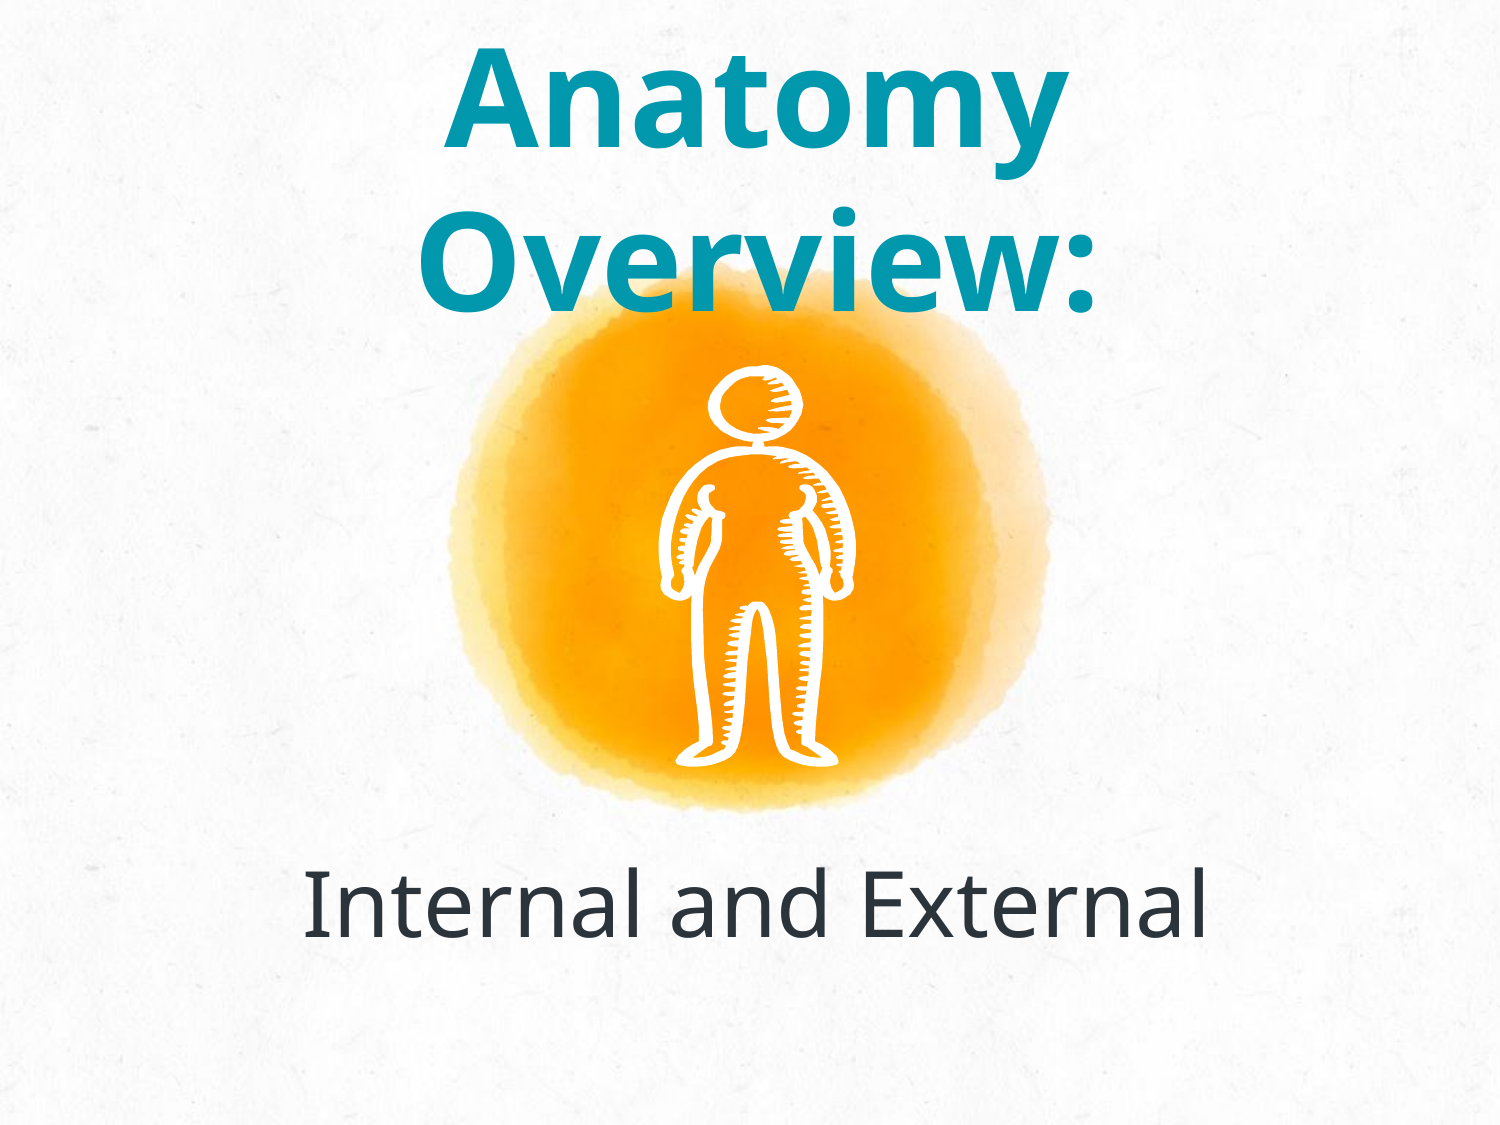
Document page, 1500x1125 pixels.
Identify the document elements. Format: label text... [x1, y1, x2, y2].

title Anatomy Overview: [119, 47, 1395, 302]
text_box [658, 365, 856, 767]
subtitle Internal and External [119, 830, 1395, 1003]
picture [0, 0, 1500, 1125]
